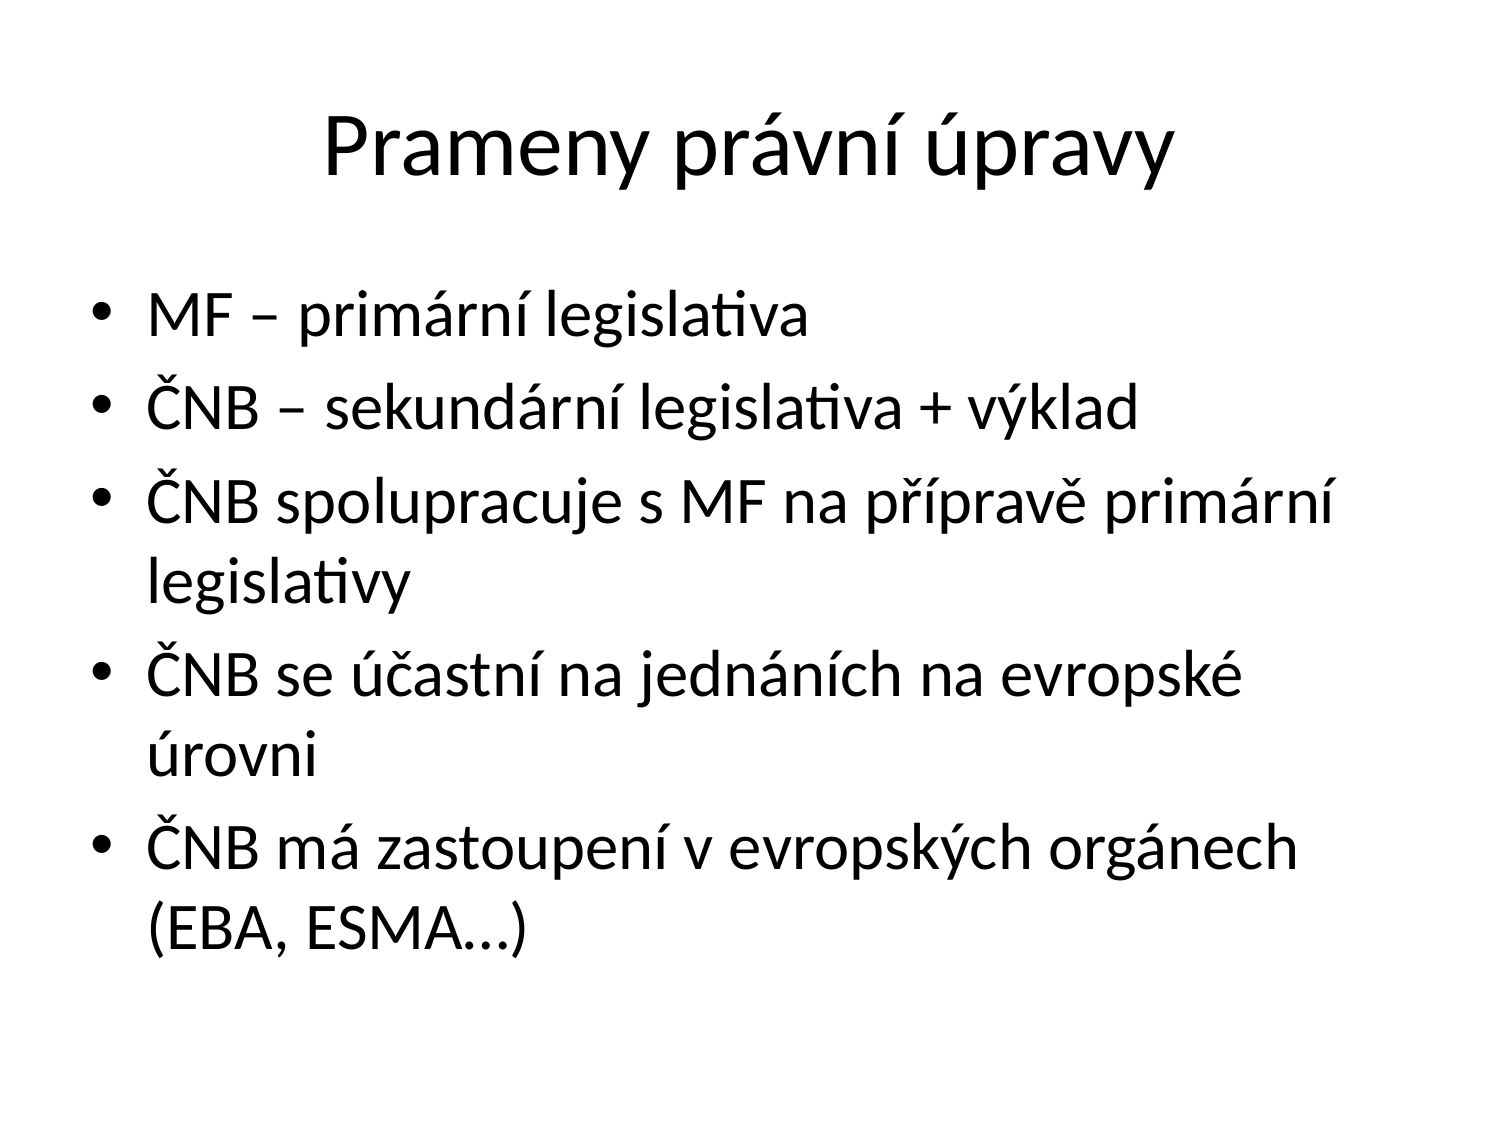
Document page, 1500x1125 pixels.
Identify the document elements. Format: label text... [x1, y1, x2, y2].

title Prameny právní úpravy [75, 45, 1425, 233]
list MF – primární legislativa ČNB – sekundární legislativa + výklad ČNB spolupracuje s MF na přípravě primární legislativy ČNB se účastní na jednáních na evropské úrovni ČNB má zastoupení v evropských orgánech (EBA, ESMA…) [75, 262, 1425, 1005]
